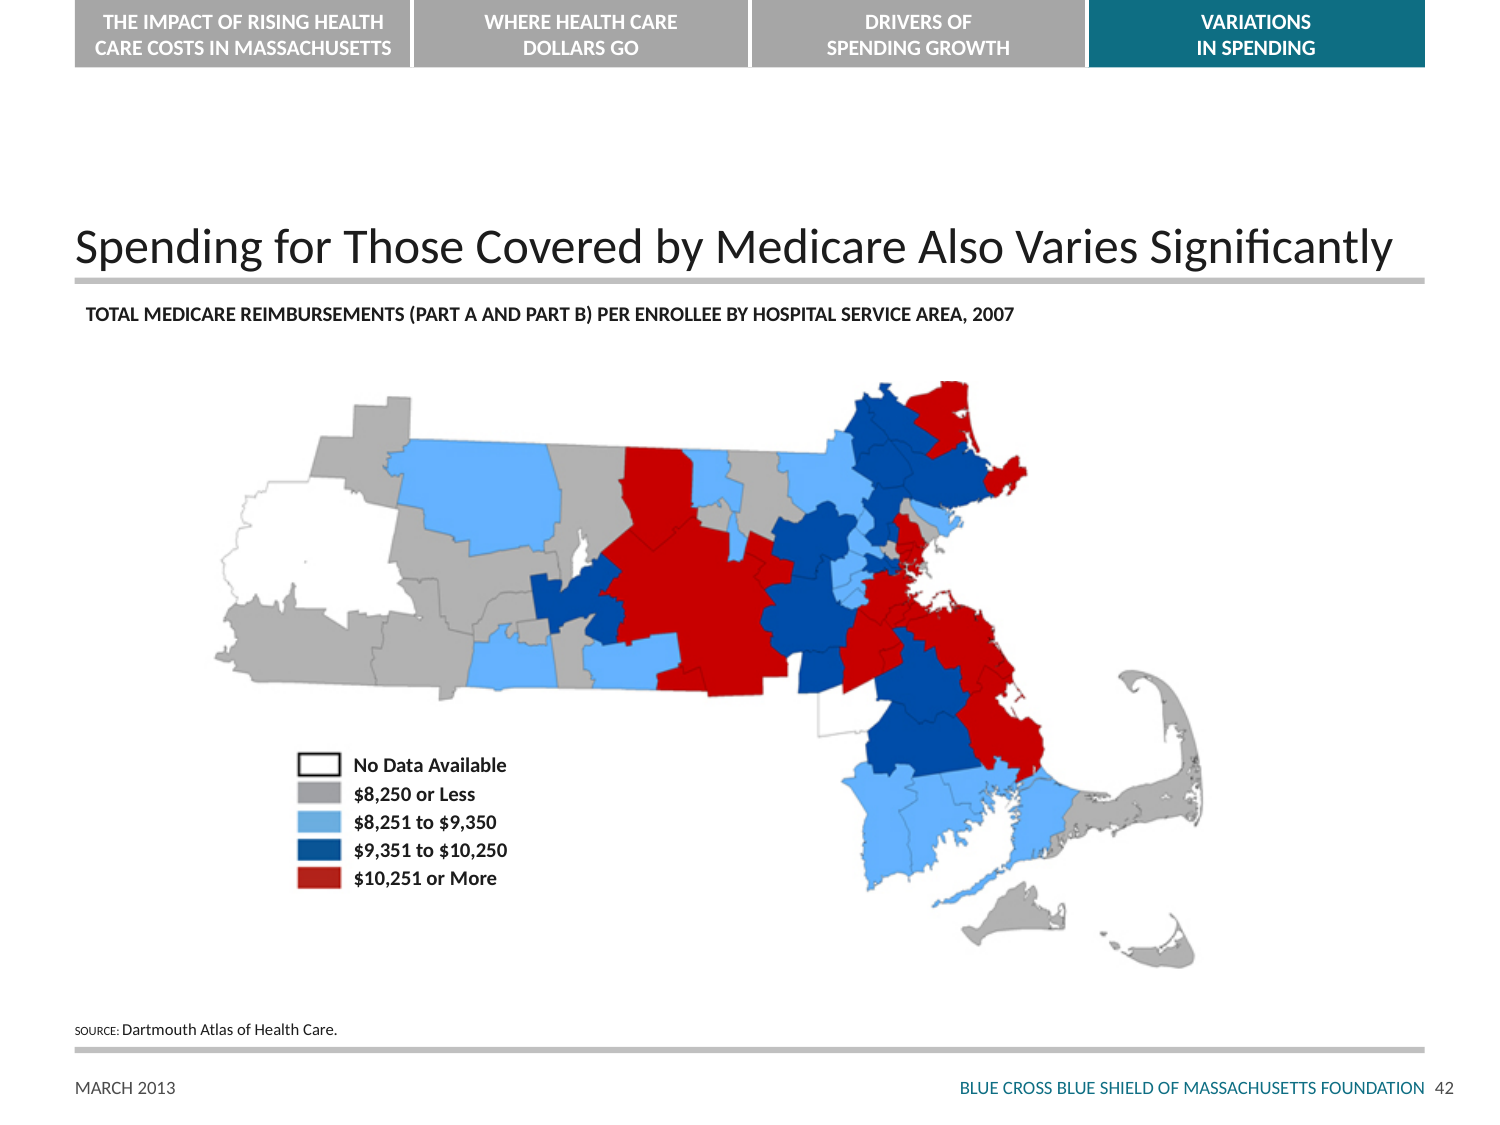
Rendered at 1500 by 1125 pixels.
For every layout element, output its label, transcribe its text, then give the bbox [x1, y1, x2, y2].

text_box SOURCE: Dartmouth Atlas of Health Care. [74, 1011, 1065, 1046]
title Spending for Those Covered by Medicare Also Varies Significantly [74, 149, 1426, 281]
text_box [177, 380, 1323, 973]
text_box TOTAL MEDICARE REIMBURSEMENTS (PART A AND PART B) PER ENROLLEE BY HOSPITAL SERVICE AREA, 2007 [85, 293, 1015, 334]
slide_number 41 [1434, 1075, 1500, 1125]
